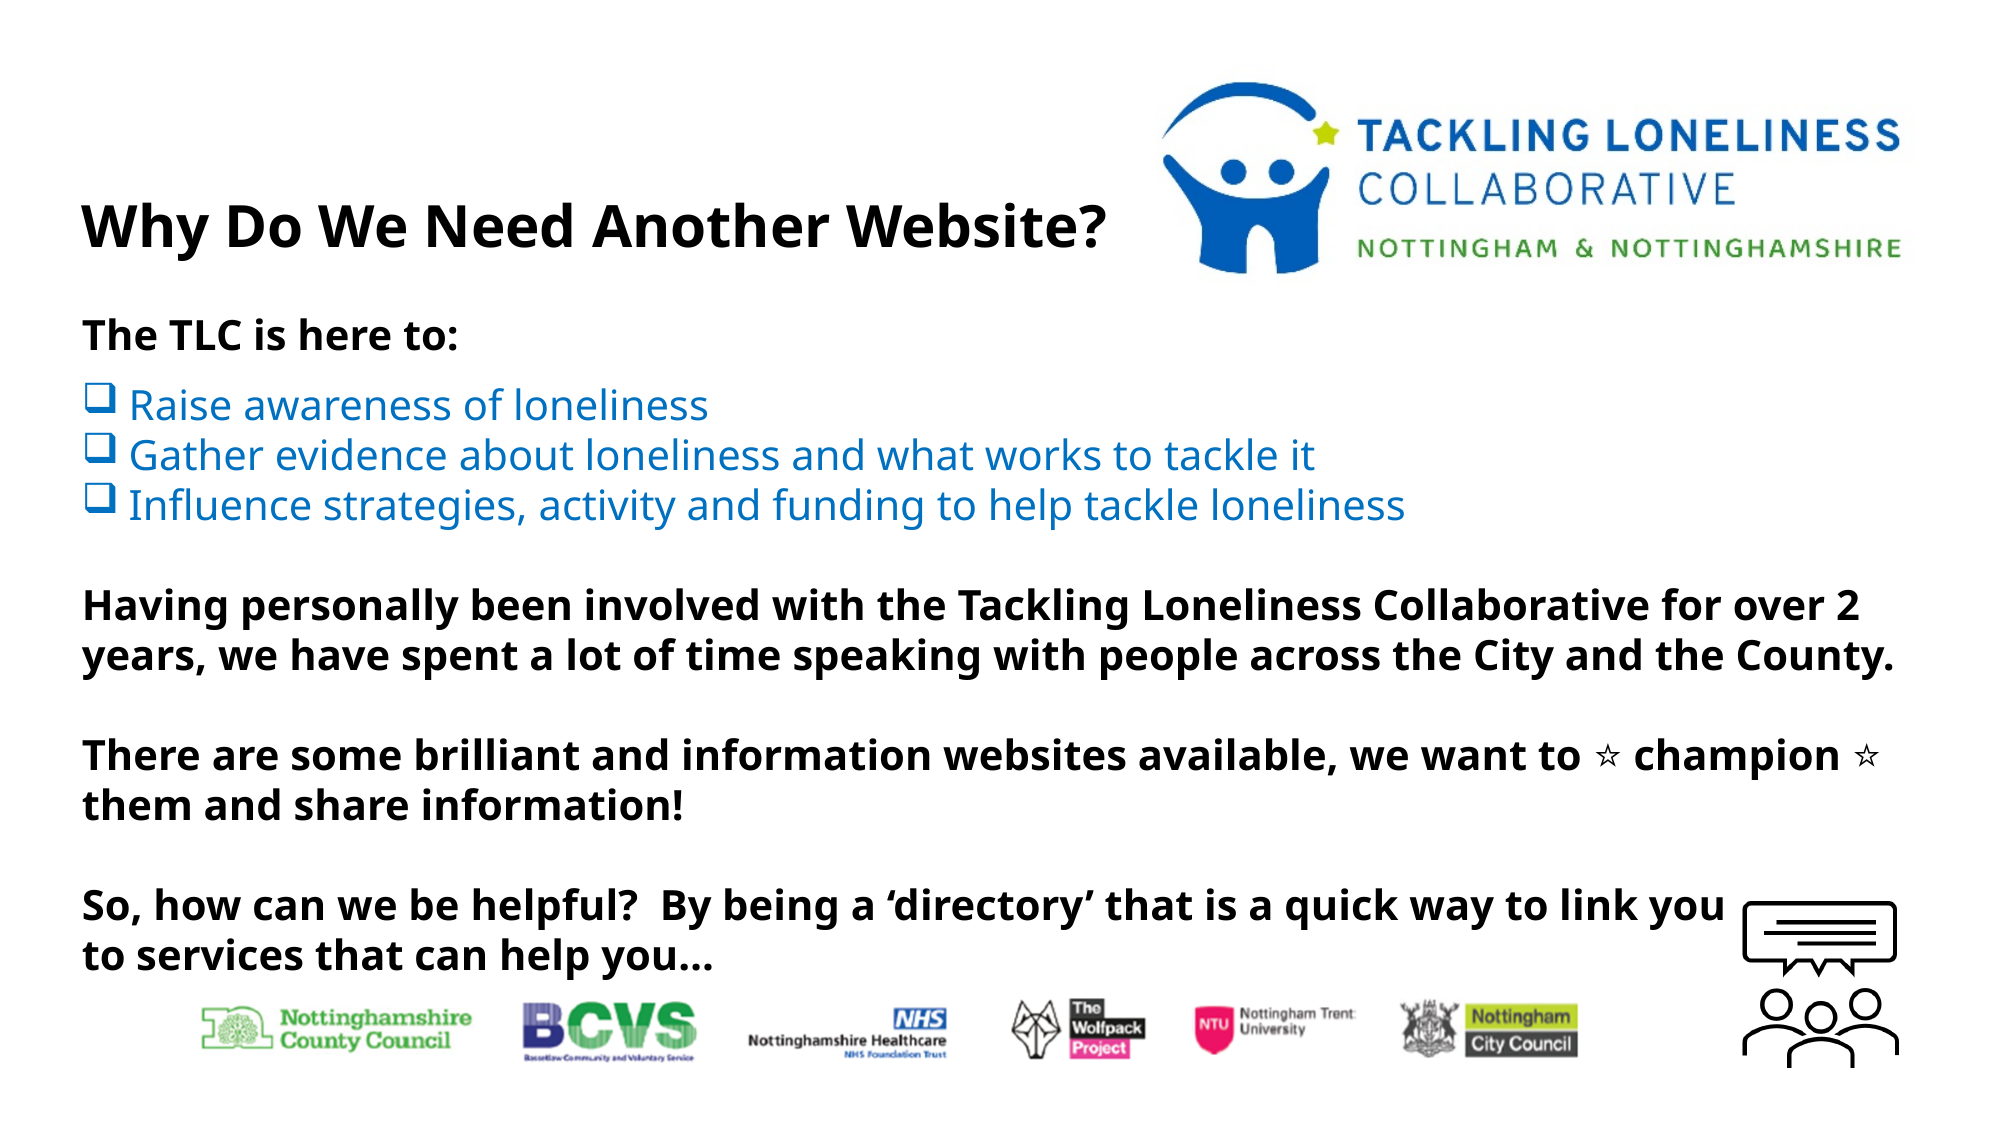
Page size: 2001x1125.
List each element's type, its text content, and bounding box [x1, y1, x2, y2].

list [1717, 884, 1920, 1087]
picture [1136, 45, 1928, 311]
text_box Why Do We Need Another Website? The TLC is here to: Raise awareness of loneliness Gather evidence about loneliness and what works to tackle it Influence strategies, activity and funding to help tackle loneliness Having personally been involved with the Tackling Loneliness Collaborative for over 2 years, we have spent a lot of time speaking with people across the City and the County. There are some brilliant and information websites available, we want to ⭐ champion ⭐ them and share information! So, how can we be helpful? By being a ‘directory’ that is a quick way to link you to services that can help you… [67, 181, 1913, 1125]
picture [174, 985, 1602, 1080]
